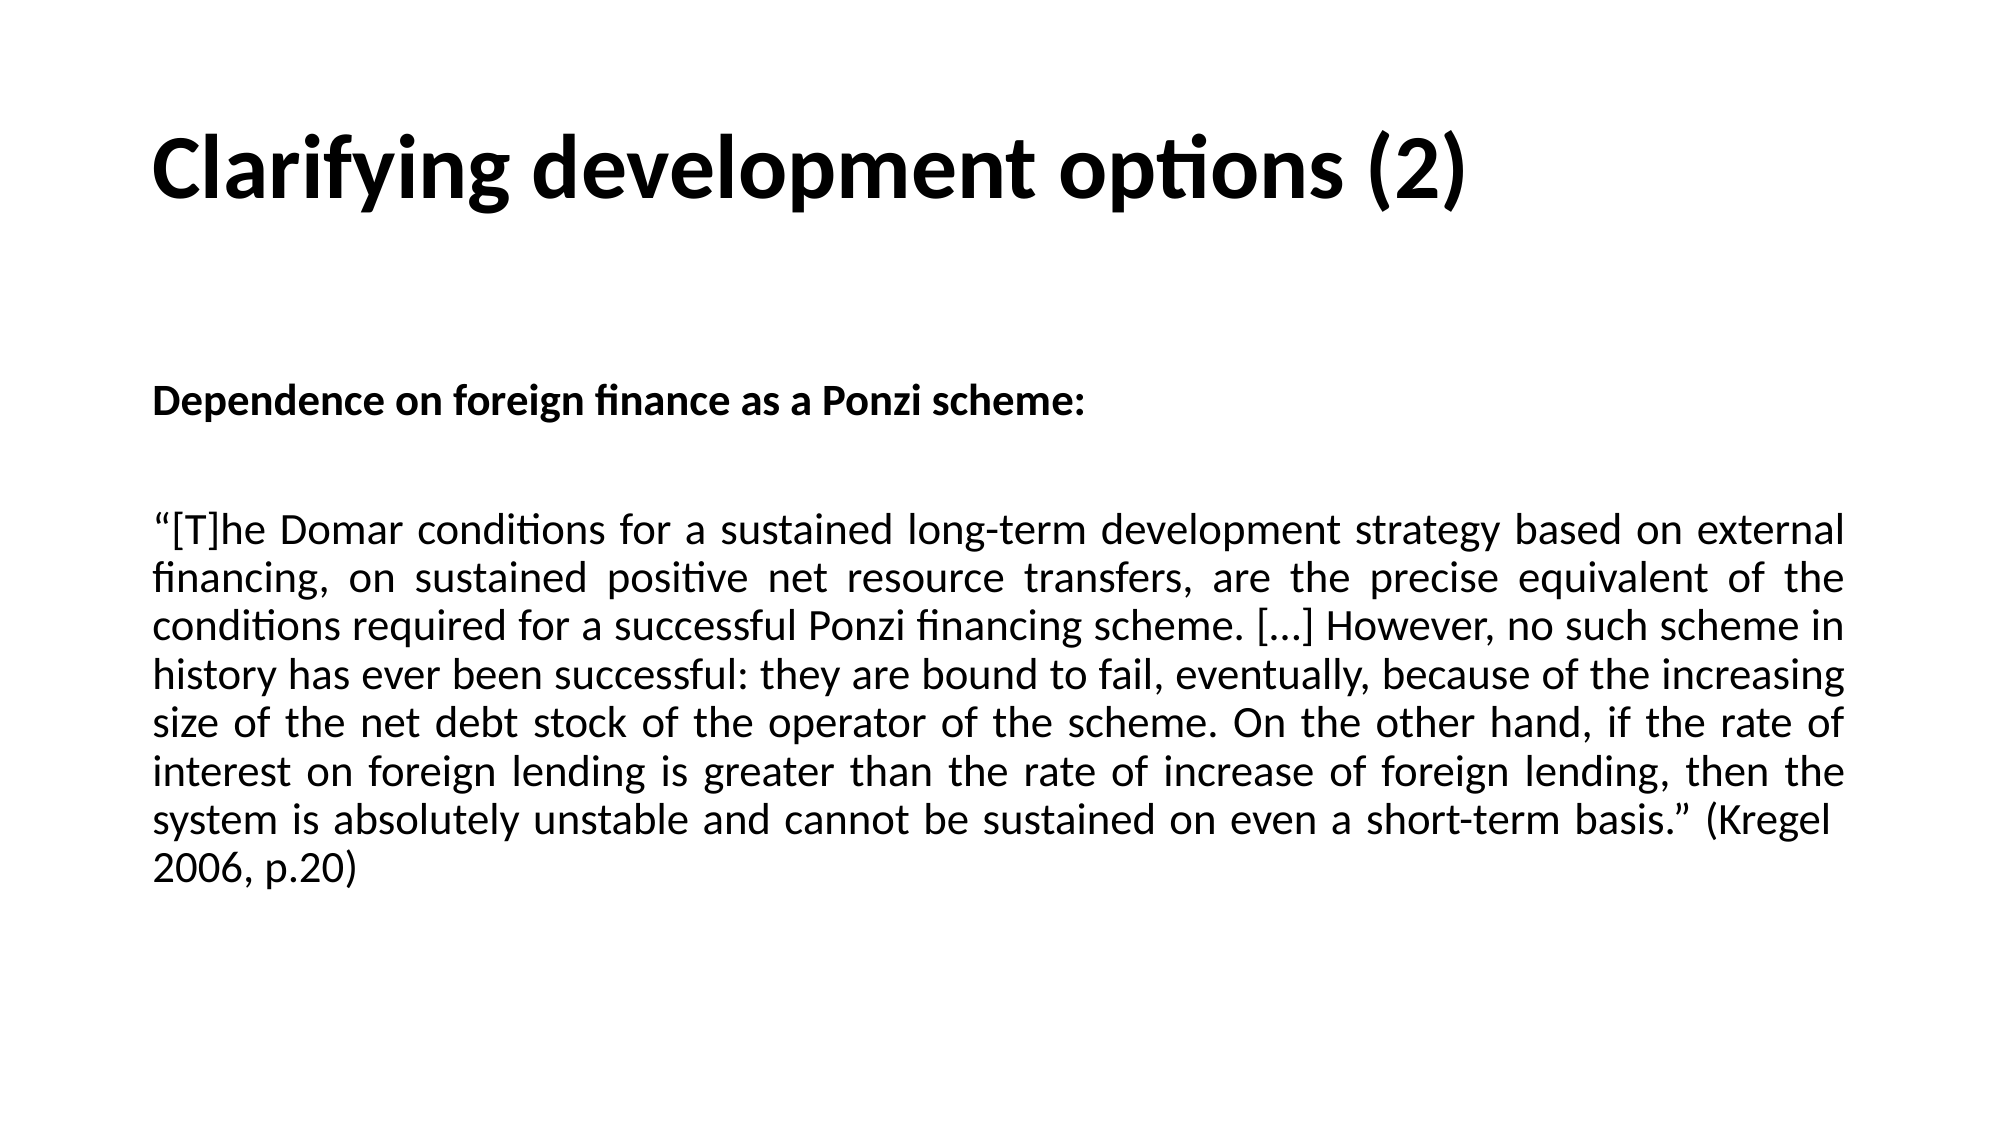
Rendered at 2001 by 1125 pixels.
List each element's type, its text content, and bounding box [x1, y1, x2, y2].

list Dependence on foreign finance as a Ponzi scheme: “[T]he Domar conditions for a sustained long-term development strategy based on external financing, on sustained positive net resource transfers, are the precise equivalent of the conditions required for a successful Ponzi financing scheme. […] However, no such scheme in history has ever been successful: they are bound to fail, eventually, because of the increasing size of the net debt stock of the operator of the scheme. On the other hand, if the rate of interest on foreign lending is greater than the rate of increase of foreign lending, then the system is absolutely unstable and cannot be sustained on even a short-term basis.” (Kregel 2006, p.20) [137, 299, 1863, 1014]
title Clarifying development options (2) [137, 59, 1863, 278]
